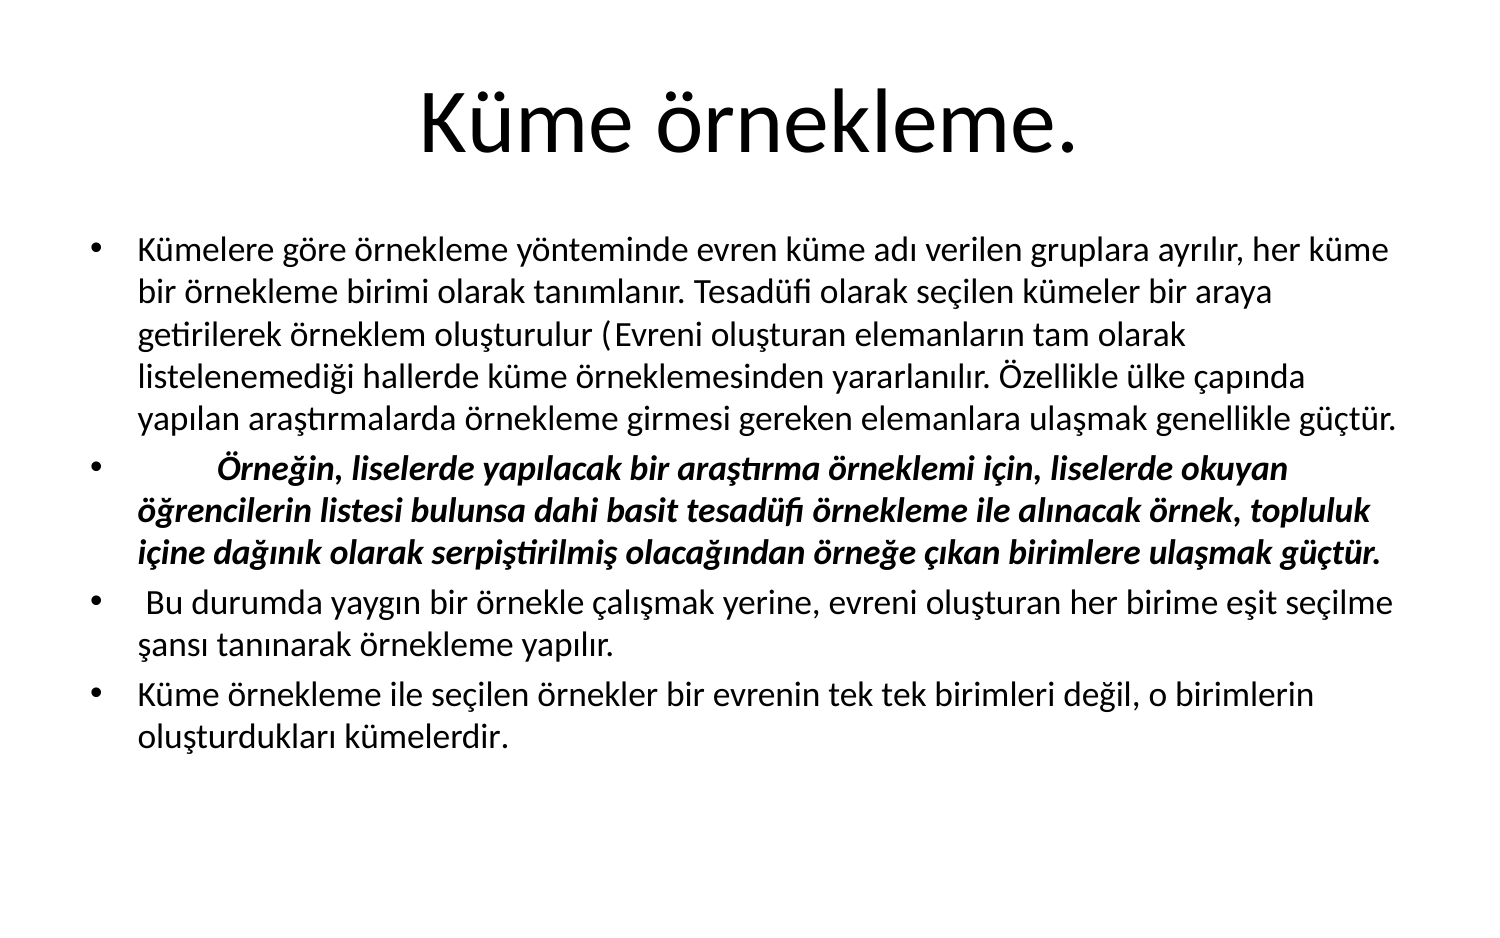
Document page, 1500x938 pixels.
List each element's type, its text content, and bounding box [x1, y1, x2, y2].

list Kümelere göre örnekleme yönteminde evren küme adı verilen gruplara ayrılır, her küme bir örnekleme birimi olarak tanımlanır. Tesadüfi olarak seçilen kümeler bir araya getirilerek örneklem oluşturulur ( Evreni oluşturan elemanların tam olarak listelenemediği hallerde küme örneklemesinden yararlanılır. Özellikle ülke çapında yapılan araştırmalarda örnekleme girmesi gereken elemanlara ulaşmak genellikle güçtür. Örneğin, liselerde yapılacak bir araştırma örneklemi için, liselerde okuyan öğrencilerin listesi bulunsa dahi basit tesadüfi örnekleme ile alınacak örnek, topluluk içine dağınık olarak serpiştirilmiş olacağından örneğe çıkan birimlere ulaşmak güçtür. Bu durumda yaygın bir örnekle çalışmak yerine, evreni oluşturan her birime eşit seçilme şansı tanınarak örnekleme yapılır. Küme örnekleme ile seçilen örnekler bir evrenin tek tek birimleri değil, o birimlerin oluşturdukları kümelerdir. [75, 218, 1425, 838]
title Küme örnekleme. [75, 37, 1425, 194]
